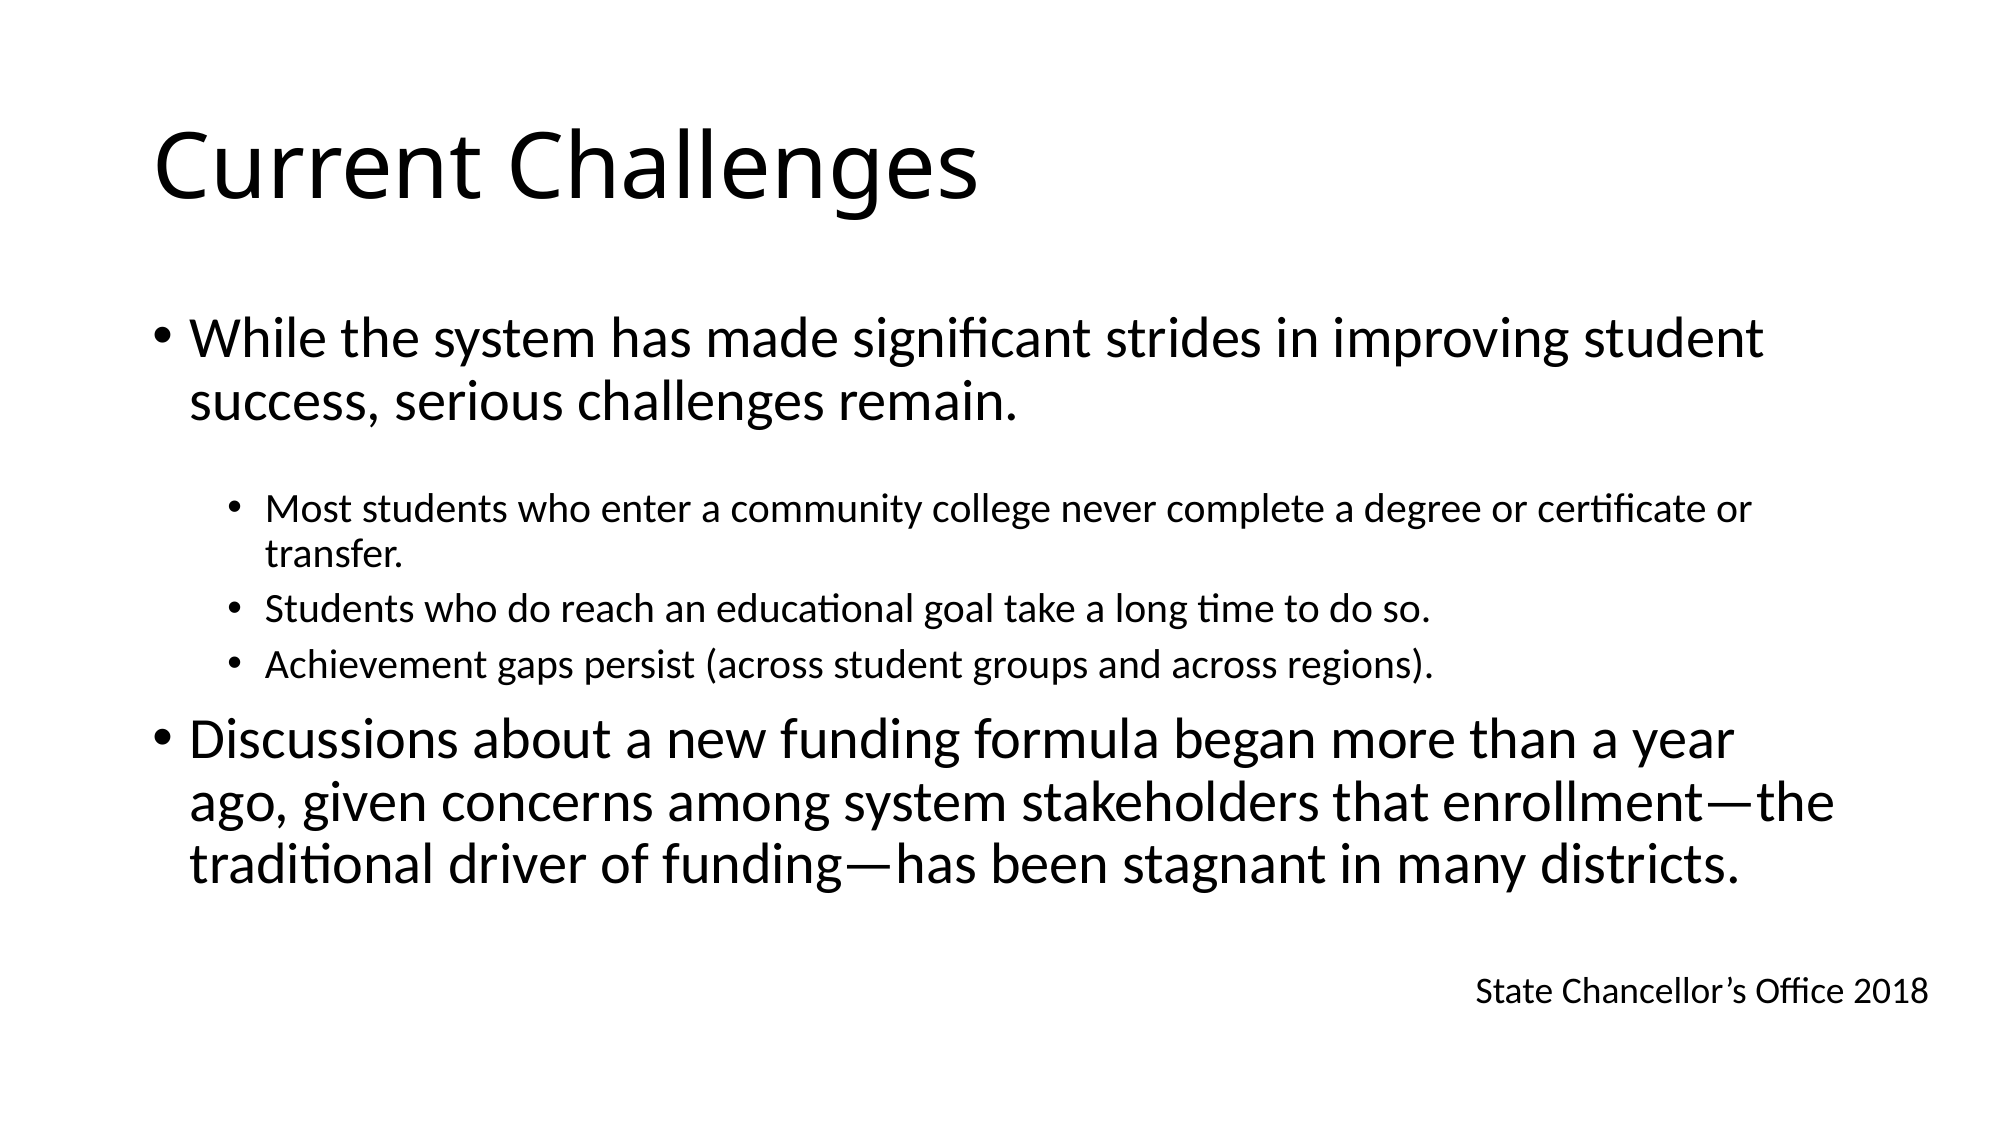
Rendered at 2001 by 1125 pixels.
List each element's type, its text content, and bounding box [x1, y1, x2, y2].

title Current Challenges [137, 59, 1863, 278]
list While the system has made significant strides in improving student success, serious challenges remain. Most students who enter a community college never complete a degree or certificate or transfer. Students who do reach an educational goal take a long time to do so. Achievement gaps persist (across student groups and across regions). Discussions about a new funding formula began more than a year ago, given concerns among system stakeholders that enrollment—the traditional driver of funding—has been stagnant in many districts. [137, 299, 1863, 1014]
text_box State Chancellor’s Office 2018 [1460, 959, 1960, 1019]
